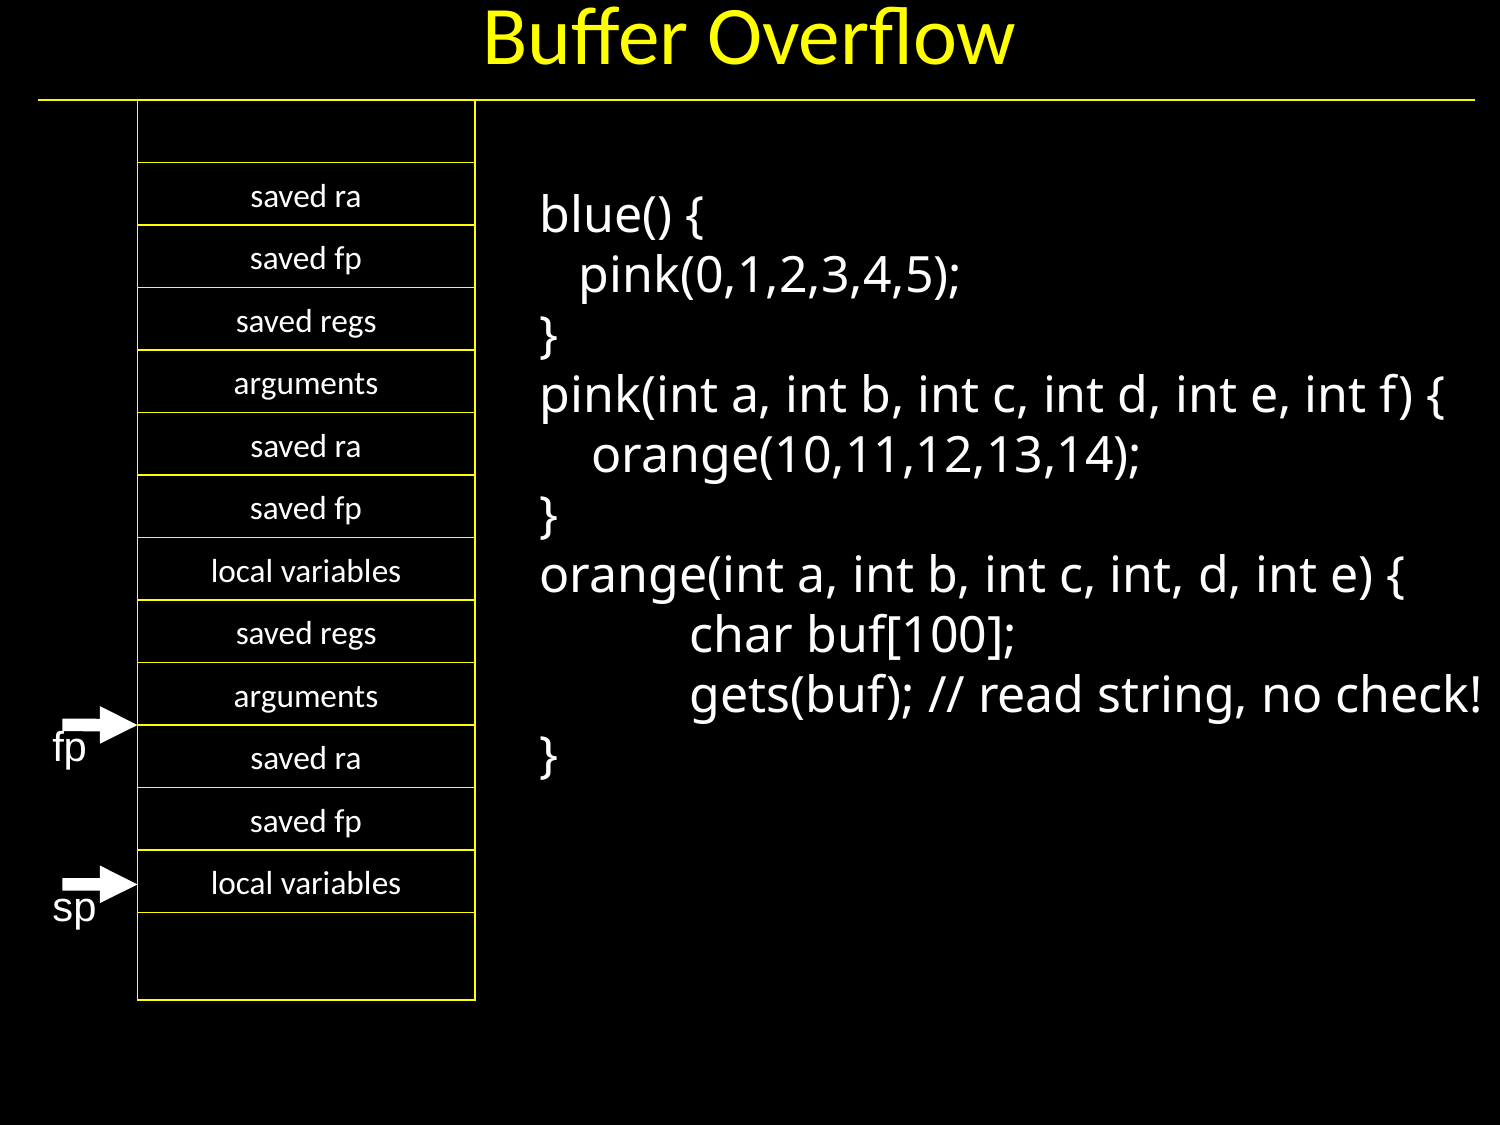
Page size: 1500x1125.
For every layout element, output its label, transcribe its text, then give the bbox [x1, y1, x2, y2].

text_box saved fp [137, 474, 475, 538]
text_box [137, 99, 475, 162]
text_box saved ra [137, 412, 475, 474]
text_box saved ra [137, 724, 475, 787]
text_box saved regs [137, 288, 475, 350]
title Buffer Overflow [112, 0, 1387, 112]
text_box saved fp [137, 787, 475, 850]
text_box arguments [137, 350, 475, 412]
text_box local variables [137, 538, 475, 599]
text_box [37, 871, 138, 938]
text_box [137, 913, 475, 1000]
text_box saved ra [137, 162, 475, 225]
text_box blue() { pink(0,1,2,3,4,5); } pink(int a, int b, int c, int d, int e, int f) { orange(10,11,12,13,14); } orange(int a, int b, int c, int, d, int e) { char buf[100]; gets(buf); // read string, no check! } [524, 174, 1500, 850]
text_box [37, 712, 138, 779]
text_box arguments [137, 662, 475, 724]
text_box saved fp [137, 225, 475, 288]
text_box local variables [137, 850, 475, 913]
text_box saved regs [137, 599, 475, 662]
